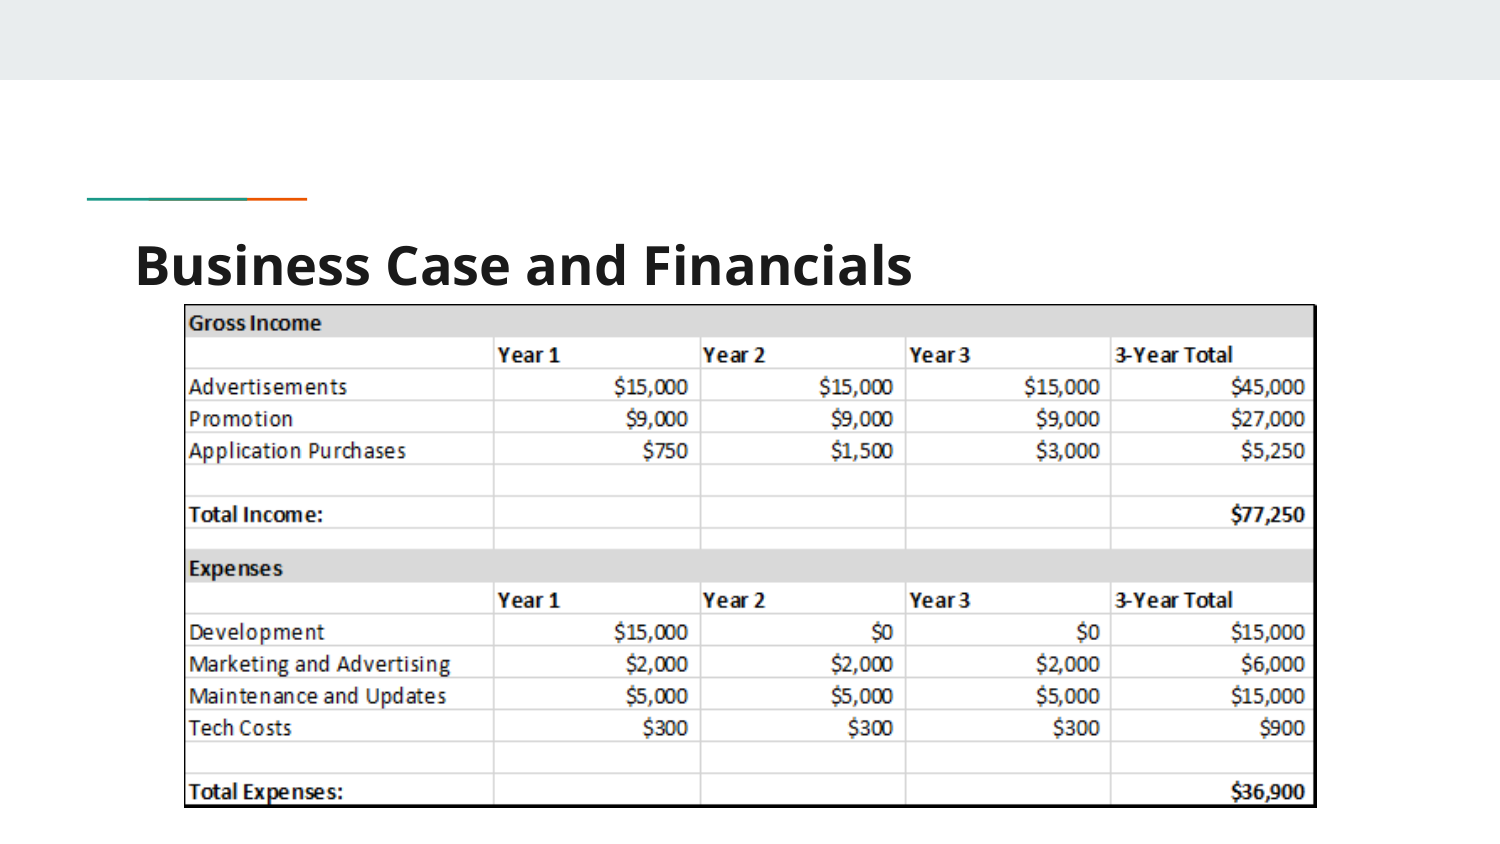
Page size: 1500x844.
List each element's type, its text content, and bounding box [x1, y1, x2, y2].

picture [183, 303, 1317, 809]
title Business Case and Financials [119, 216, 1381, 305]
